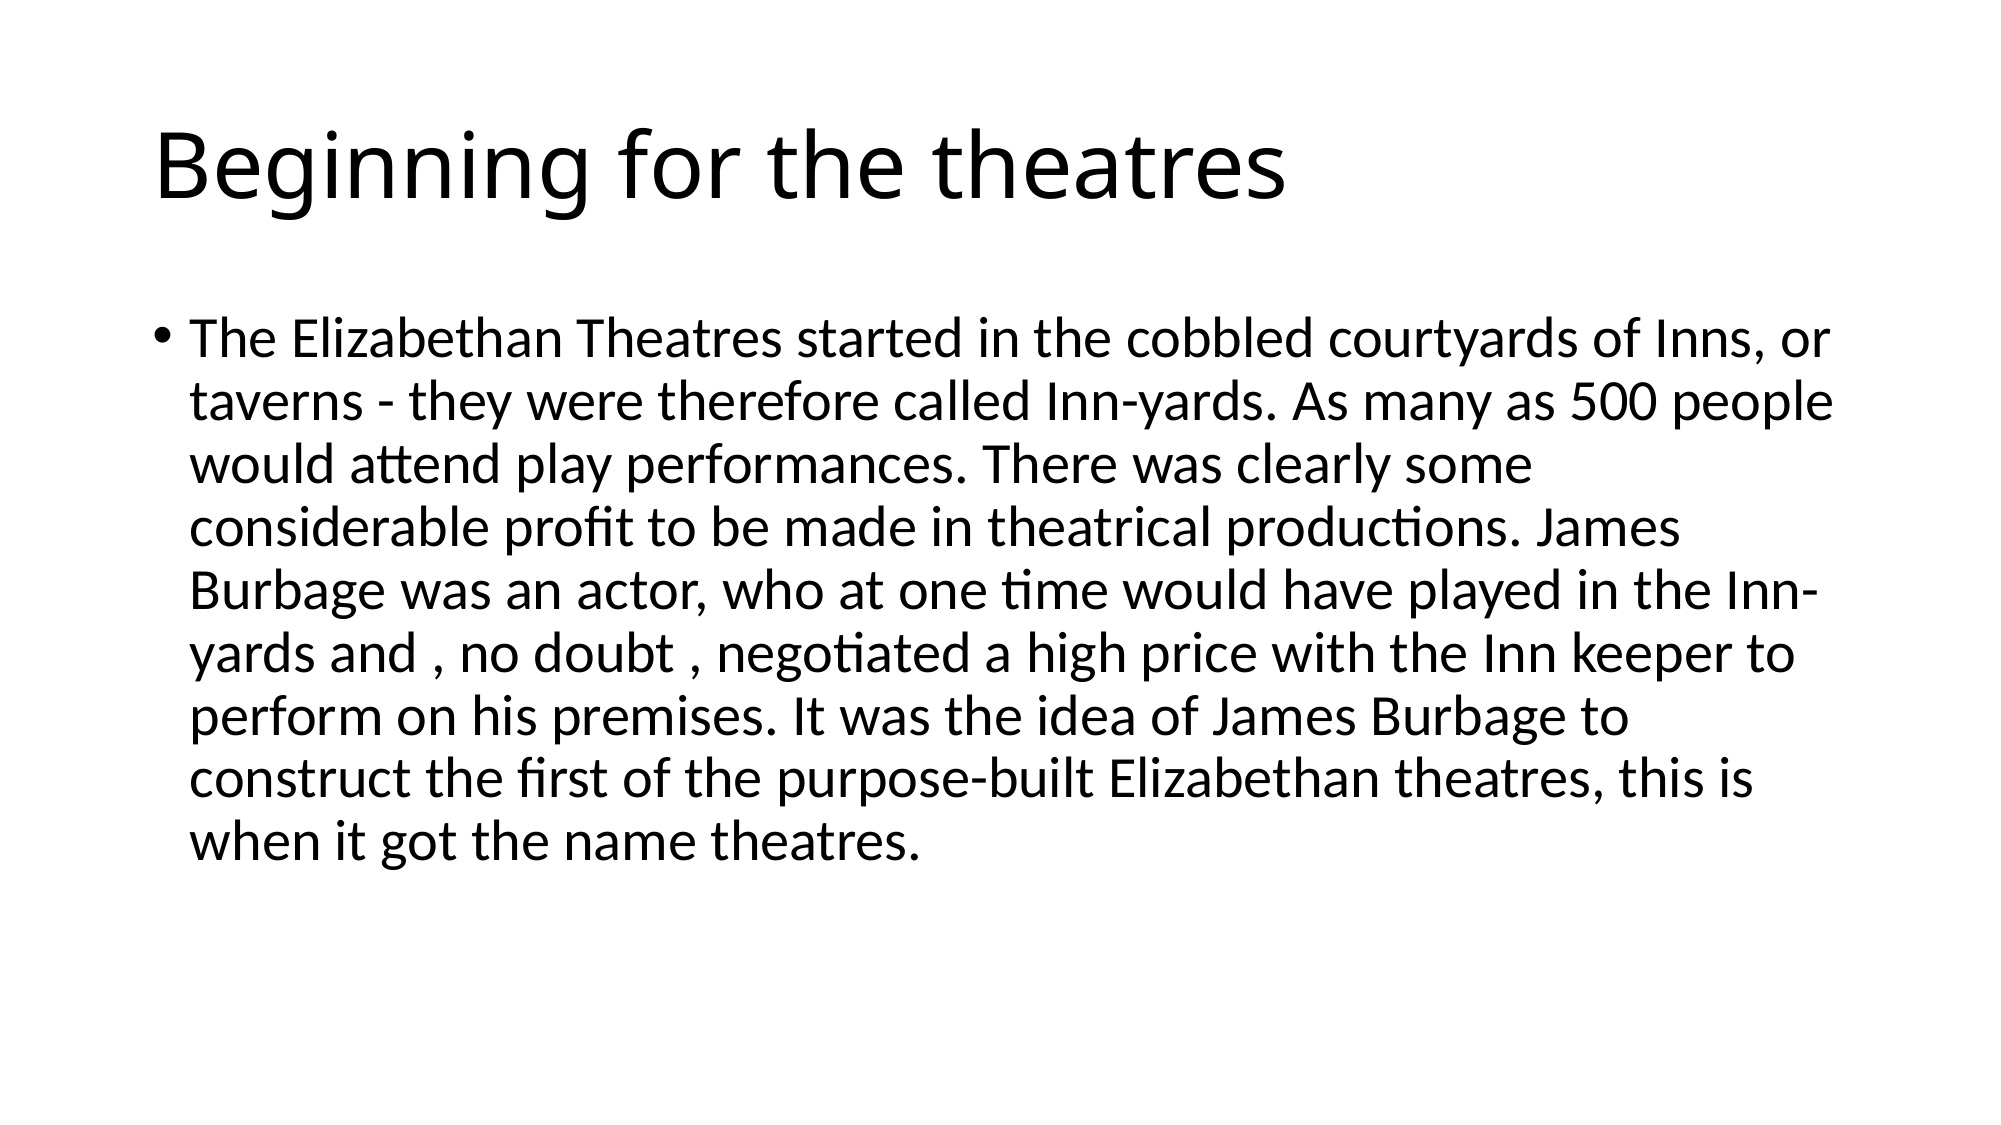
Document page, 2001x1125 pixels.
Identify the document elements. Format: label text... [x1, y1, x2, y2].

list The Elizabethan Theatres started in the cobbled courtyards of Inns, or taverns - they were therefore called Inn-yards. As many as 500 people would attend play performances. There was clearly some considerable profit to be made in theatrical productions. James Burbage was an actor, who at one time would have played in the Inn-yards and , no doubt , negotiated a high price with the Inn keeper to perform on his premises. It was the idea of James Burbage to construct the first of the purpose-built Elizabethan theatres, this is when it got the name theatres. [137, 299, 1863, 1014]
title Beginning for the theatres [137, 59, 1863, 278]
